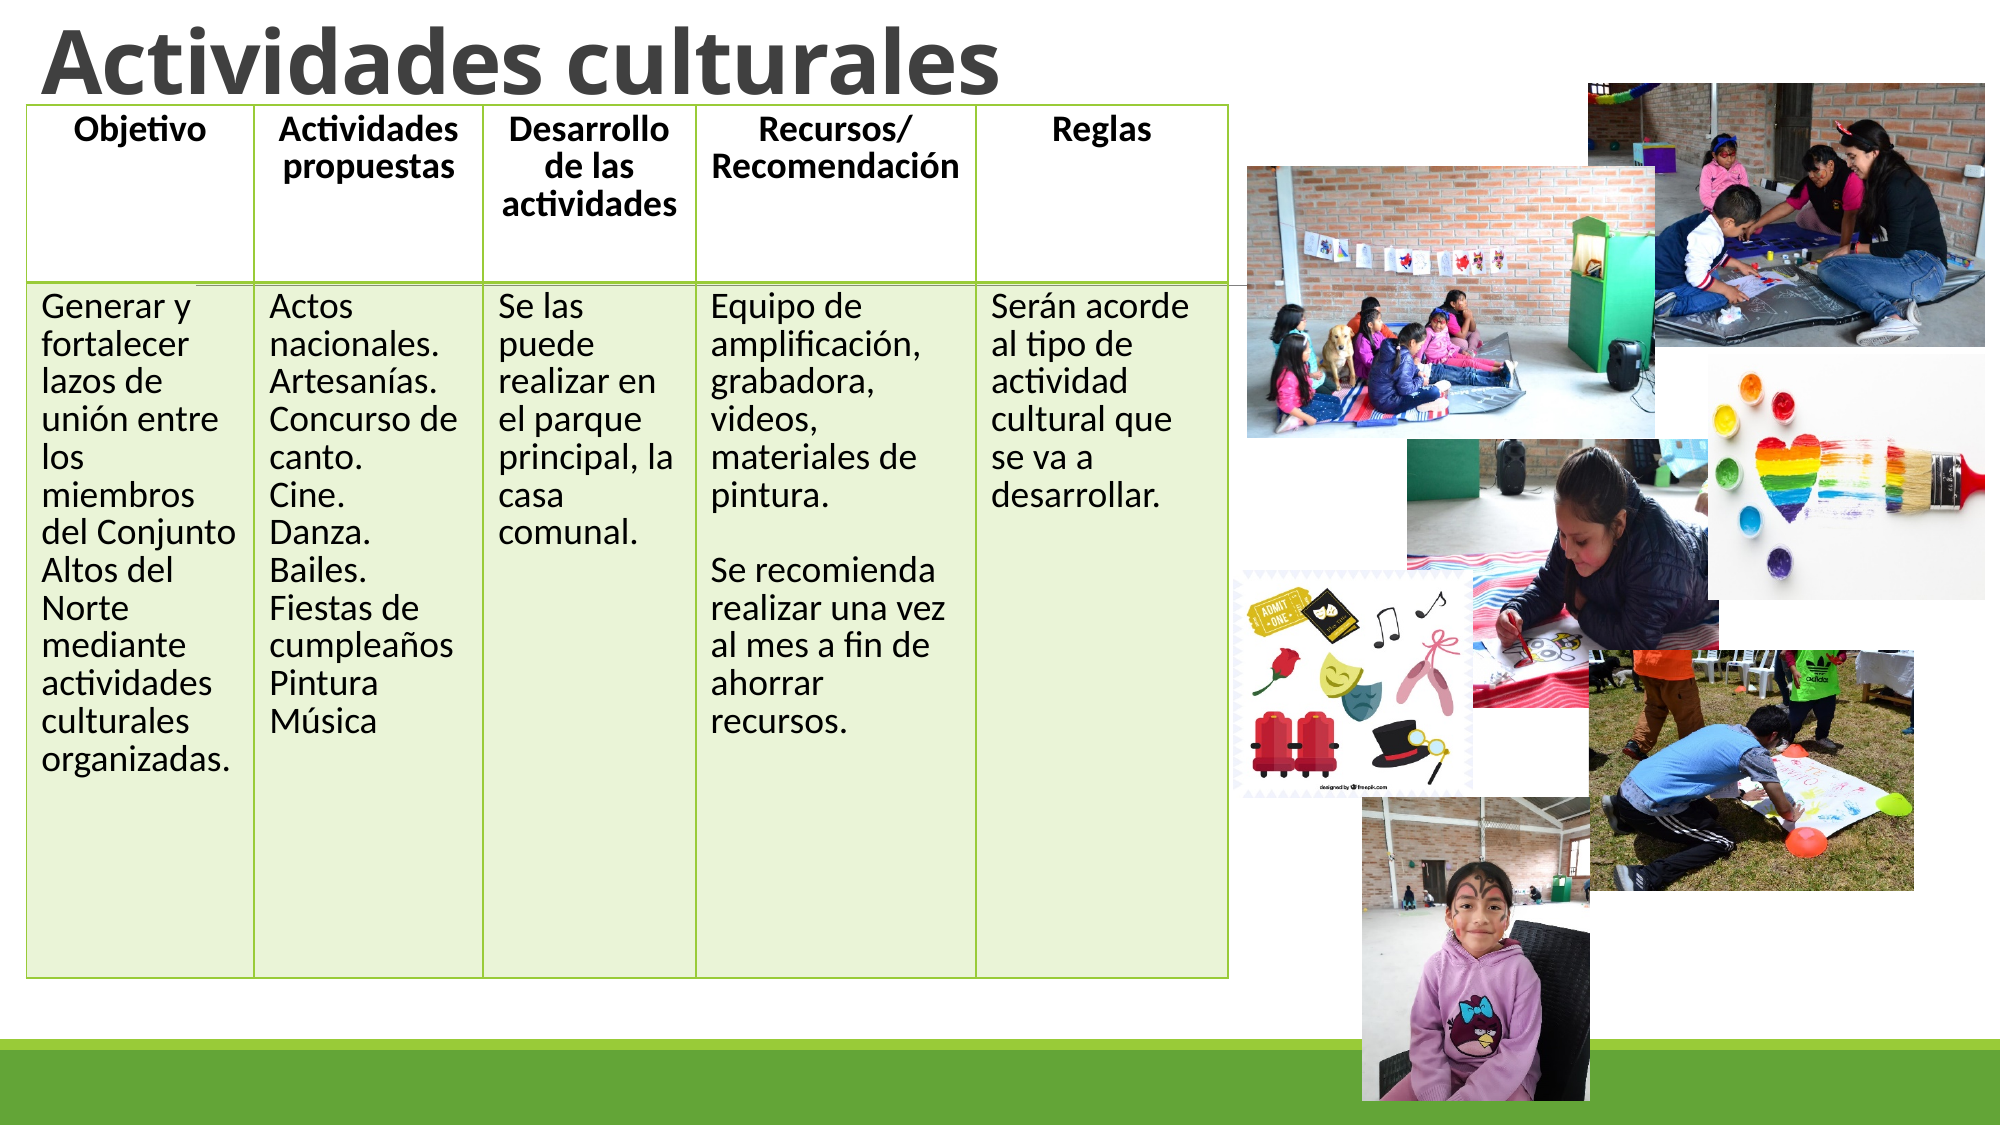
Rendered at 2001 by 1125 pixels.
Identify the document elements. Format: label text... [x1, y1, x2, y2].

table_cell Equipo de amplificación, grabadora, videos, materiales de pintura. Se recomienda realizar una vez al mes a fin de ahorrar recursos. [697, 284, 975, 977]
picture [1246, 165, 1655, 439]
table_header Recursos/ Recomendación [697, 106, 975, 281]
table_cell Se las puede realizar en el parque principal, la casa comunal. [484, 284, 695, 977]
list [1588, 82, 1985, 348]
table_cell Serán acorde al tipo de actividad cultural que se va a desarrollar. [977, 284, 1227, 977]
table_header Reglas [977, 106, 1227, 281]
table_cell Actos nacionales. Artesanías. Concurso de canto. Cine. Danza. Bailes. Fiestas de cumpleaños Pintura Música [255, 284, 482, 977]
title Actividades culturales [26, 13, 1752, 121]
table_header Actividades propuestas [255, 106, 482, 281]
table_header Desarrollo de las actividades [484, 106, 695, 281]
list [1406, 438, 1719, 708]
table_cell Generar y fortalecer lazos de unión entre los miembros del Conjunto Altos del Norte mediante actividades culturales organizadas. [27, 284, 253, 977]
table_header Objetivo [27, 106, 253, 281]
picture [1707, 353, 1985, 601]
picture [1233, 569, 1915, 1101]
